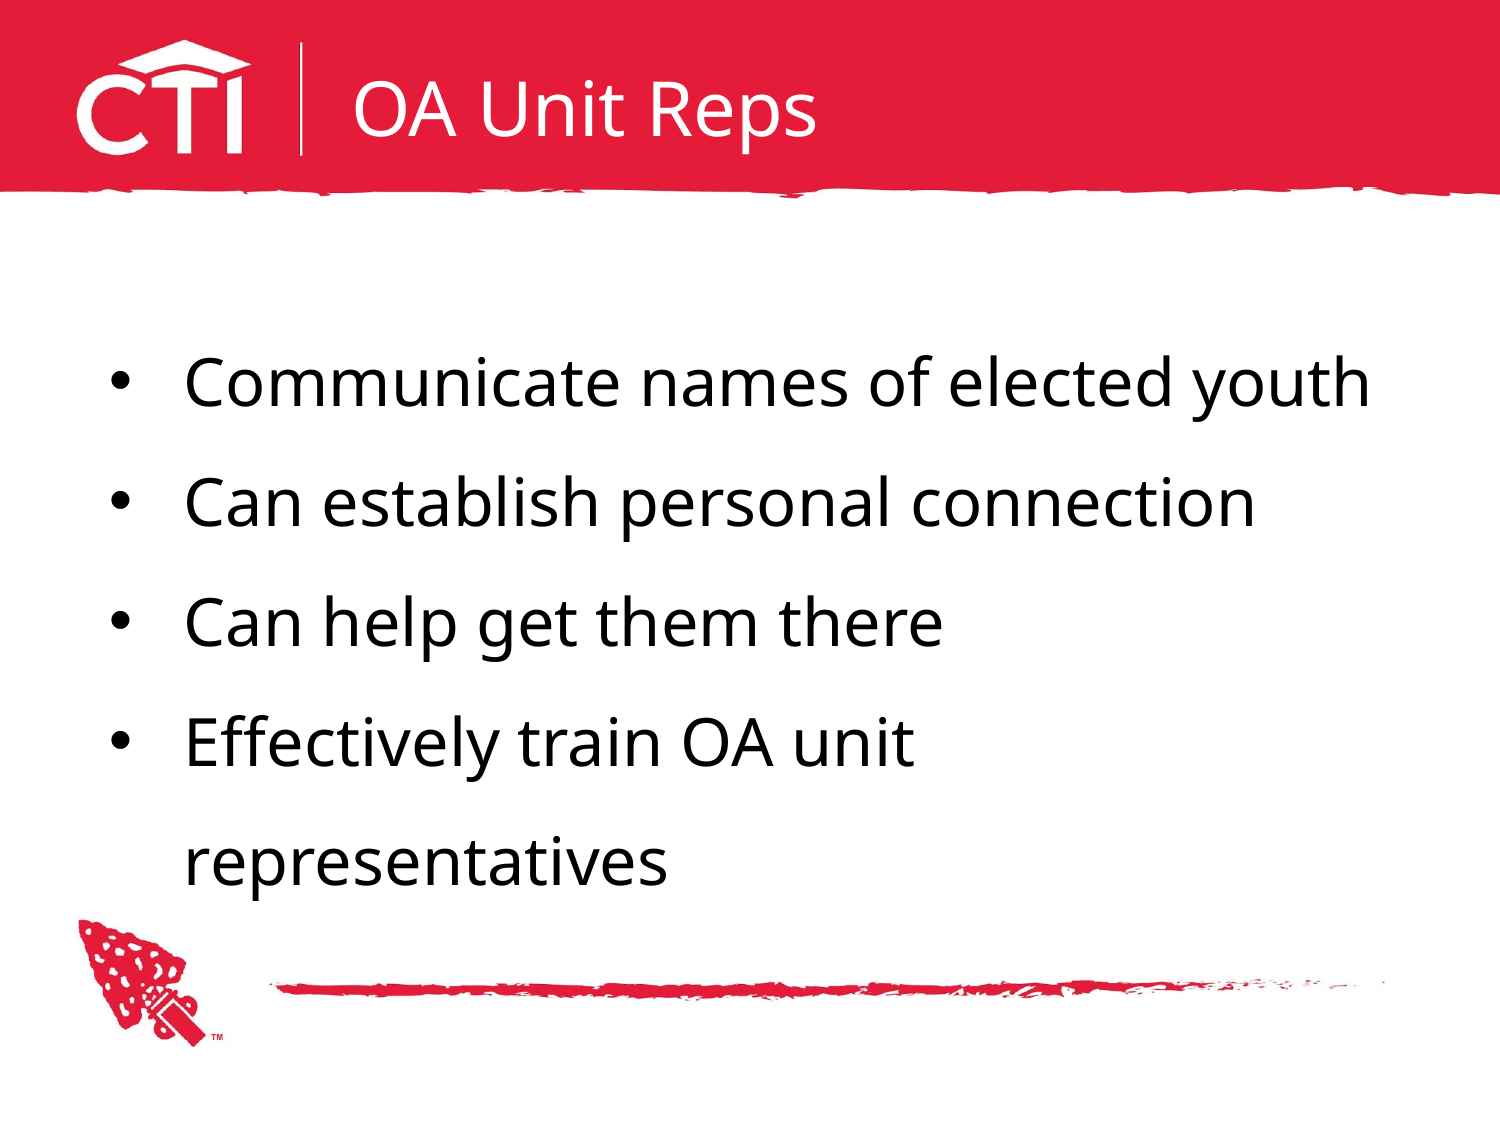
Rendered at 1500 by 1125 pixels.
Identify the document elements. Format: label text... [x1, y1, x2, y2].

title OA Unit Reps [335, 44, 1426, 169]
list Communicate names of elected youth Can establish personal connection Can help get them there Effectively train OA unit representatives [74, 283, 1426, 1006]
picture [0, 0, 1500, 1125]
